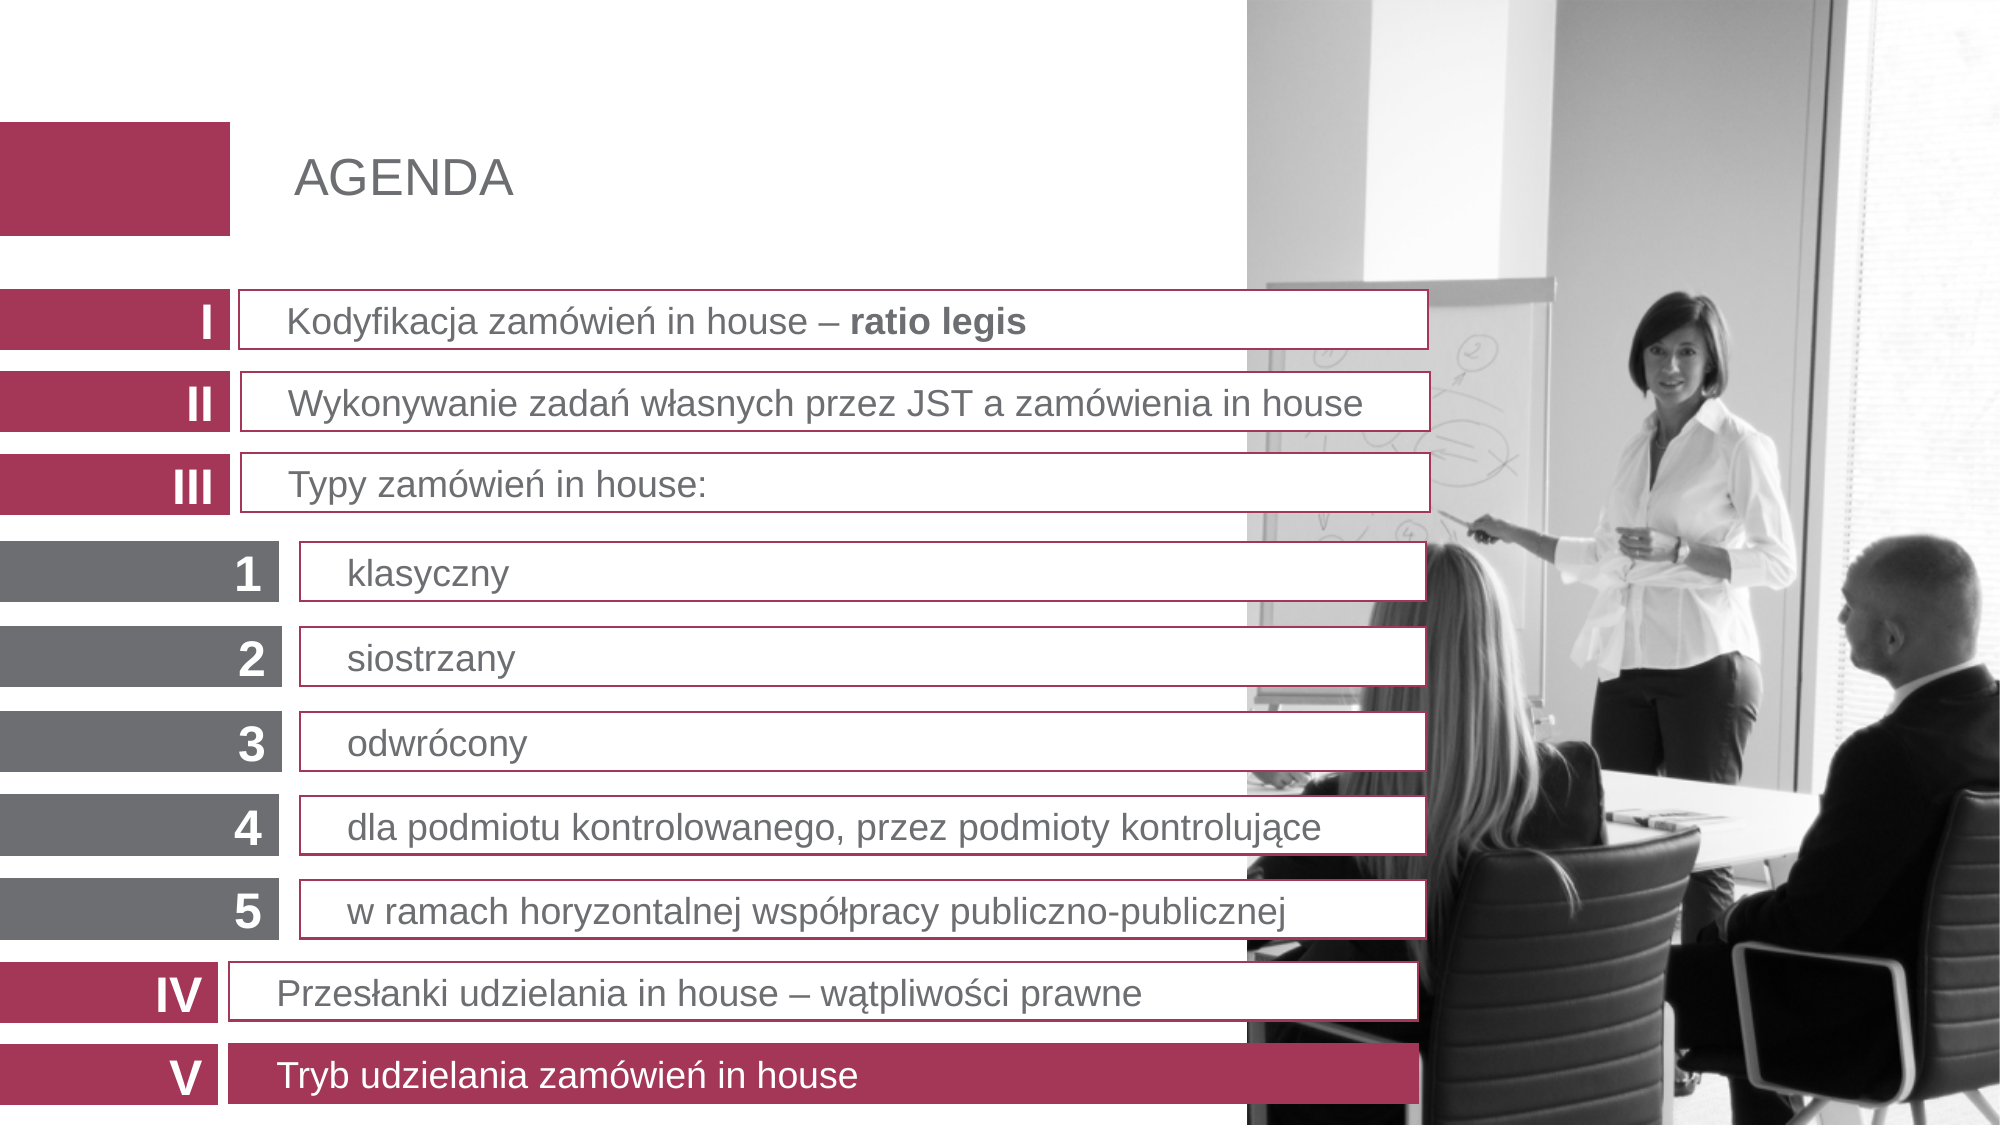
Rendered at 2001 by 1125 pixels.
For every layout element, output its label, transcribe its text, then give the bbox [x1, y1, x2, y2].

text_box 2 [0, 626, 282, 687]
list agenda [279, 125, 971, 232]
text_box klasyczny [299, 541, 1246, 602]
text_box I [0, 289, 230, 350]
picture [1246, 0, 2000, 1125]
picture [0, 122, 230, 236]
text_box III [0, 454, 230, 515]
text_box 3 [0, 711, 282, 772]
text_box II [0, 371, 230, 432]
text_box 4 [0, 794, 279, 856]
text_box IV [0, 962, 218, 1023]
text_box siostrzany [299, 626, 1246, 687]
text_box Kodyfikacja zamówień in house – ratio legis [238, 289, 1246, 350]
text_box 1 [0, 541, 279, 602]
text_box V [0, 1044, 218, 1105]
text_box Przesłanki udzielania in house – wątpliwości prawne [228, 961, 1246, 1022]
text_box Typy zamówień in house: [240, 452, 1246, 513]
text_box Wykonywanie zadań własnych przez JST a zamówienia in house [240, 371, 1246, 432]
text_box odwrócony [299, 711, 1246, 772]
text_box dla podmiotu kontrolowanego, przez podmioty kontrolujące [299, 795, 1246, 856]
text_box w ramach horyzontalnej współpracy publiczno-publicznej [299, 879, 1246, 940]
text_box Tryb udzielania zamówień in house [228, 1043, 1246, 1104]
text_box 5 [0, 878, 279, 940]
